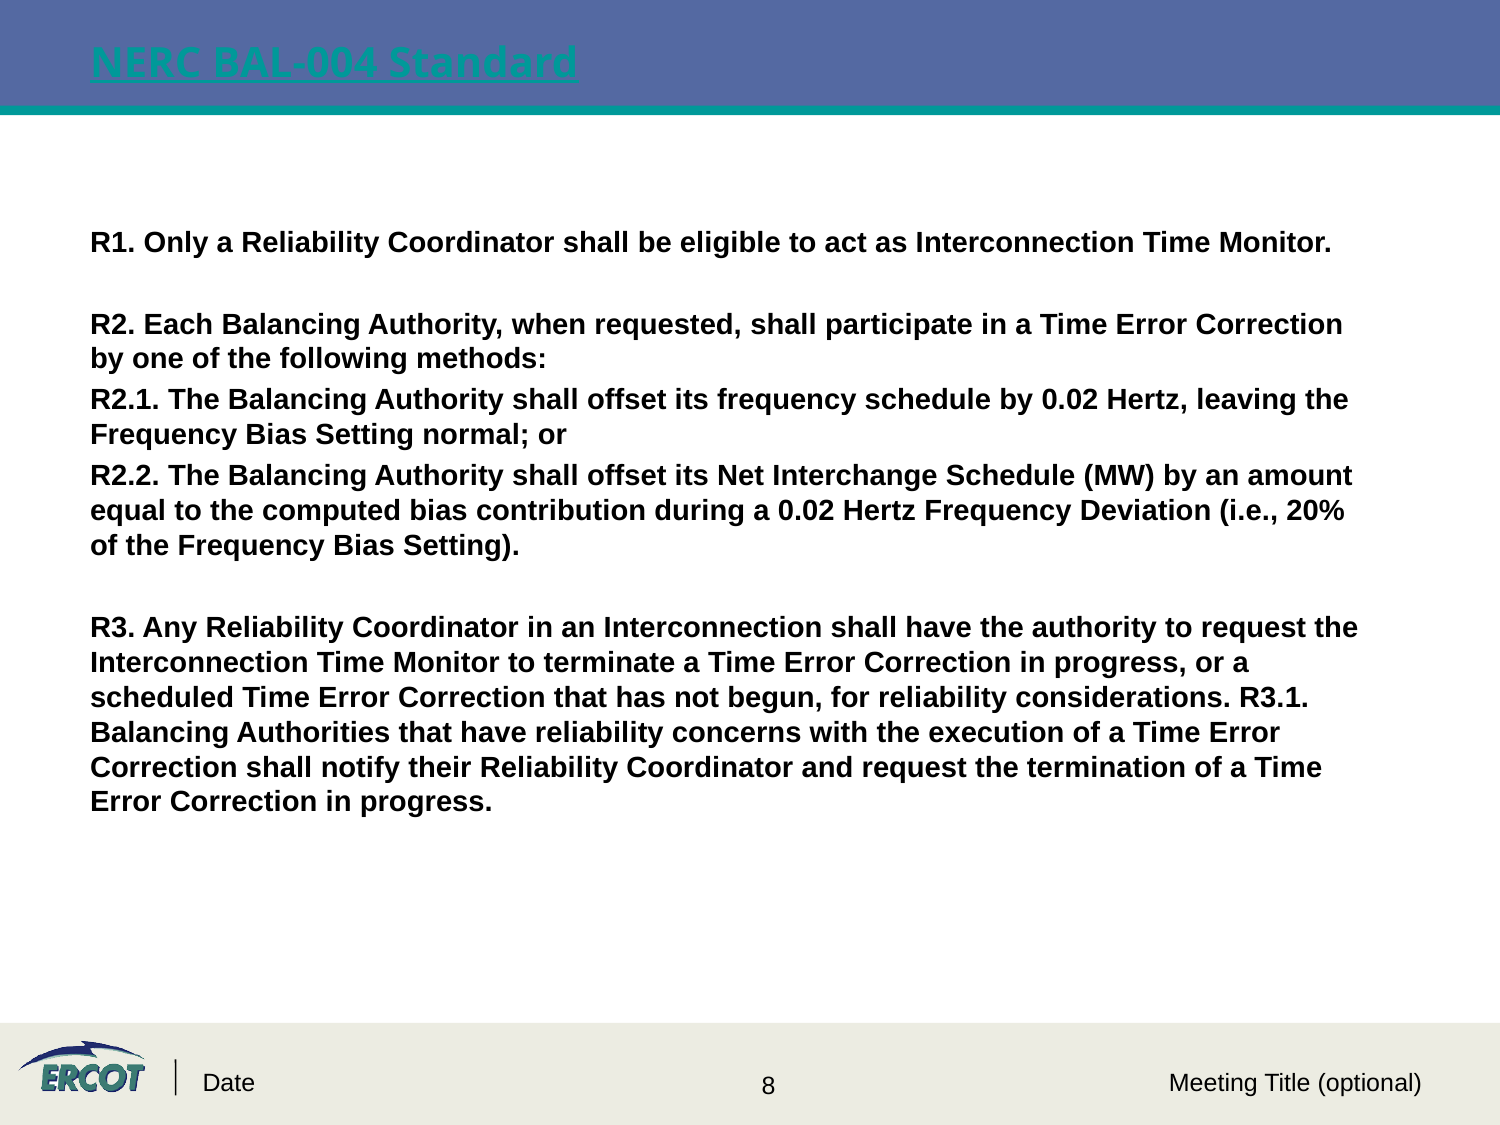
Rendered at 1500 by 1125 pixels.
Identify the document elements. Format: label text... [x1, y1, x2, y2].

footer Meeting Title (optional) [1024, 1059, 1438, 1125]
title NERC BAL-004 Standard [74, 24, 1363, 101]
slide_number Date [187, 1059, 538, 1125]
picture [10, 1031, 151, 1111]
list R1. Only a Reliability Coordinator shall be eligible to act as Interconnection Time Monitor. R2. Each Balancing Authority, when requested, shall participate in a Time Error Correction by one of the following methods: R2.1. The Balancing Authority shall offset its frequency schedule by 0.02 Hertz, leaving the Frequency Bias Setting normal; or R2.2. The Balancing Authority shall offset its Net Interchange Schedule (MW) by an amount equal to the computed bias contribution during a 0.02 Hertz Frequency Deviation (i.e., 20% of the Frequency Bias Setting). R3. Any Reliability Coordinator in an Interconnection shall have the authority to request the Interconnection Time Monitor to terminate a Time Error Correction in progress, or a scheduled Time Error Correction that has not begun, for reliability considerations. R3.1. Balancing Authorities that have reliability concerns with the execution of a Time Error Correction shall notify their Reliability Coordinator and request the termination of a Time Error Correction in progress. [74, 174, 1388, 945]
